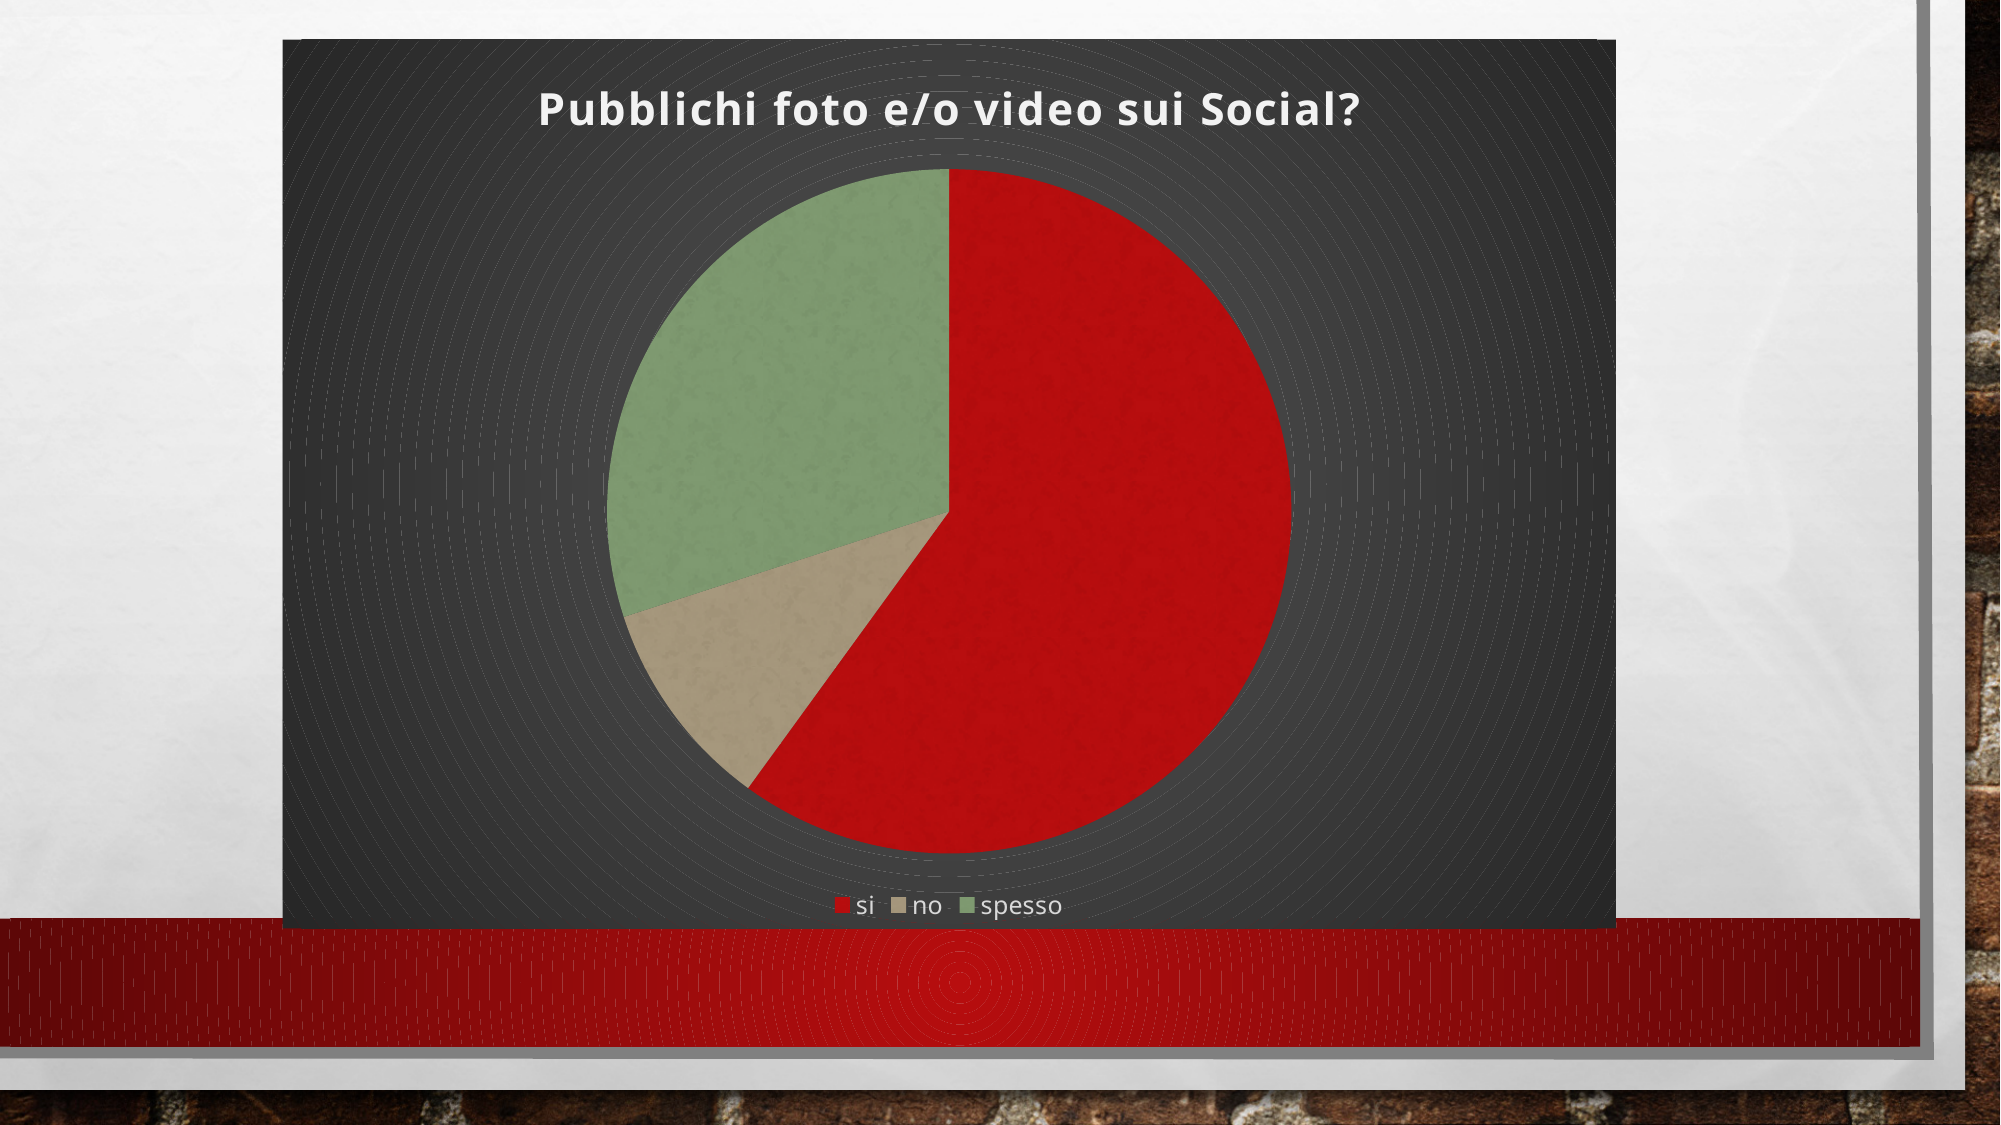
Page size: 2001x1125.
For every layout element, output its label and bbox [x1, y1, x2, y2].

picture [0, 0, 2000, 1125]
chart [282, 39, 1617, 929]
